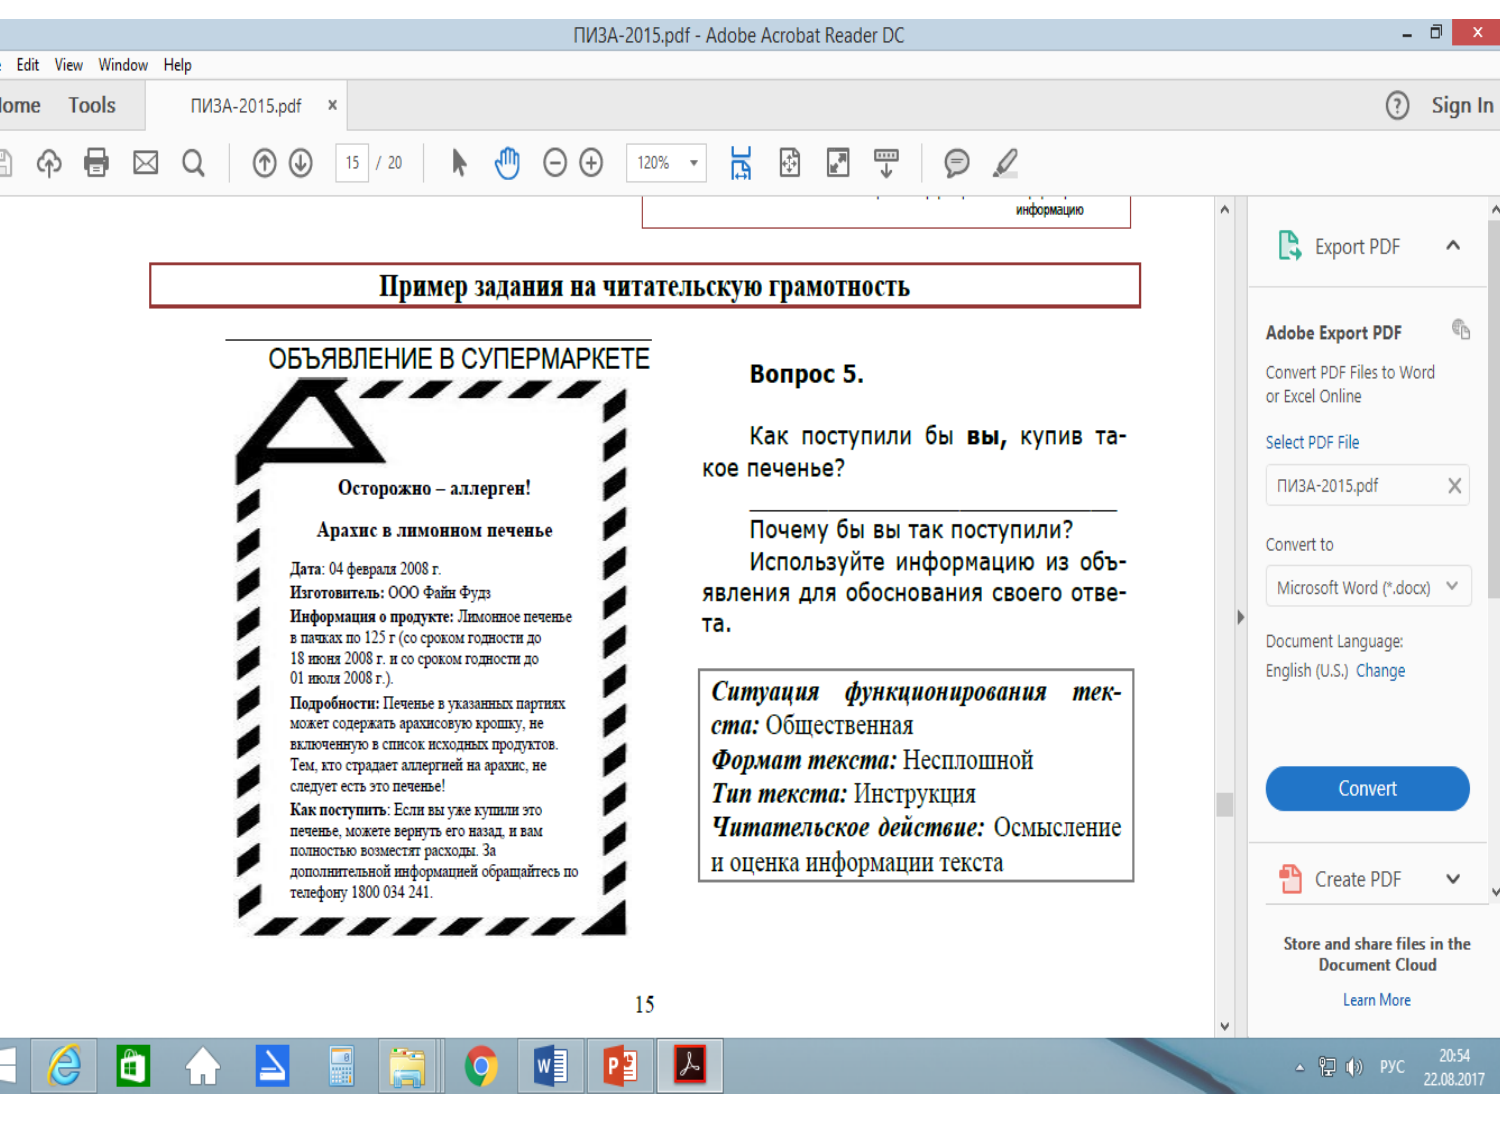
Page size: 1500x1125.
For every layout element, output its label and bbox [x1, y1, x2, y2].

list [0, 18, 1500, 1095]
